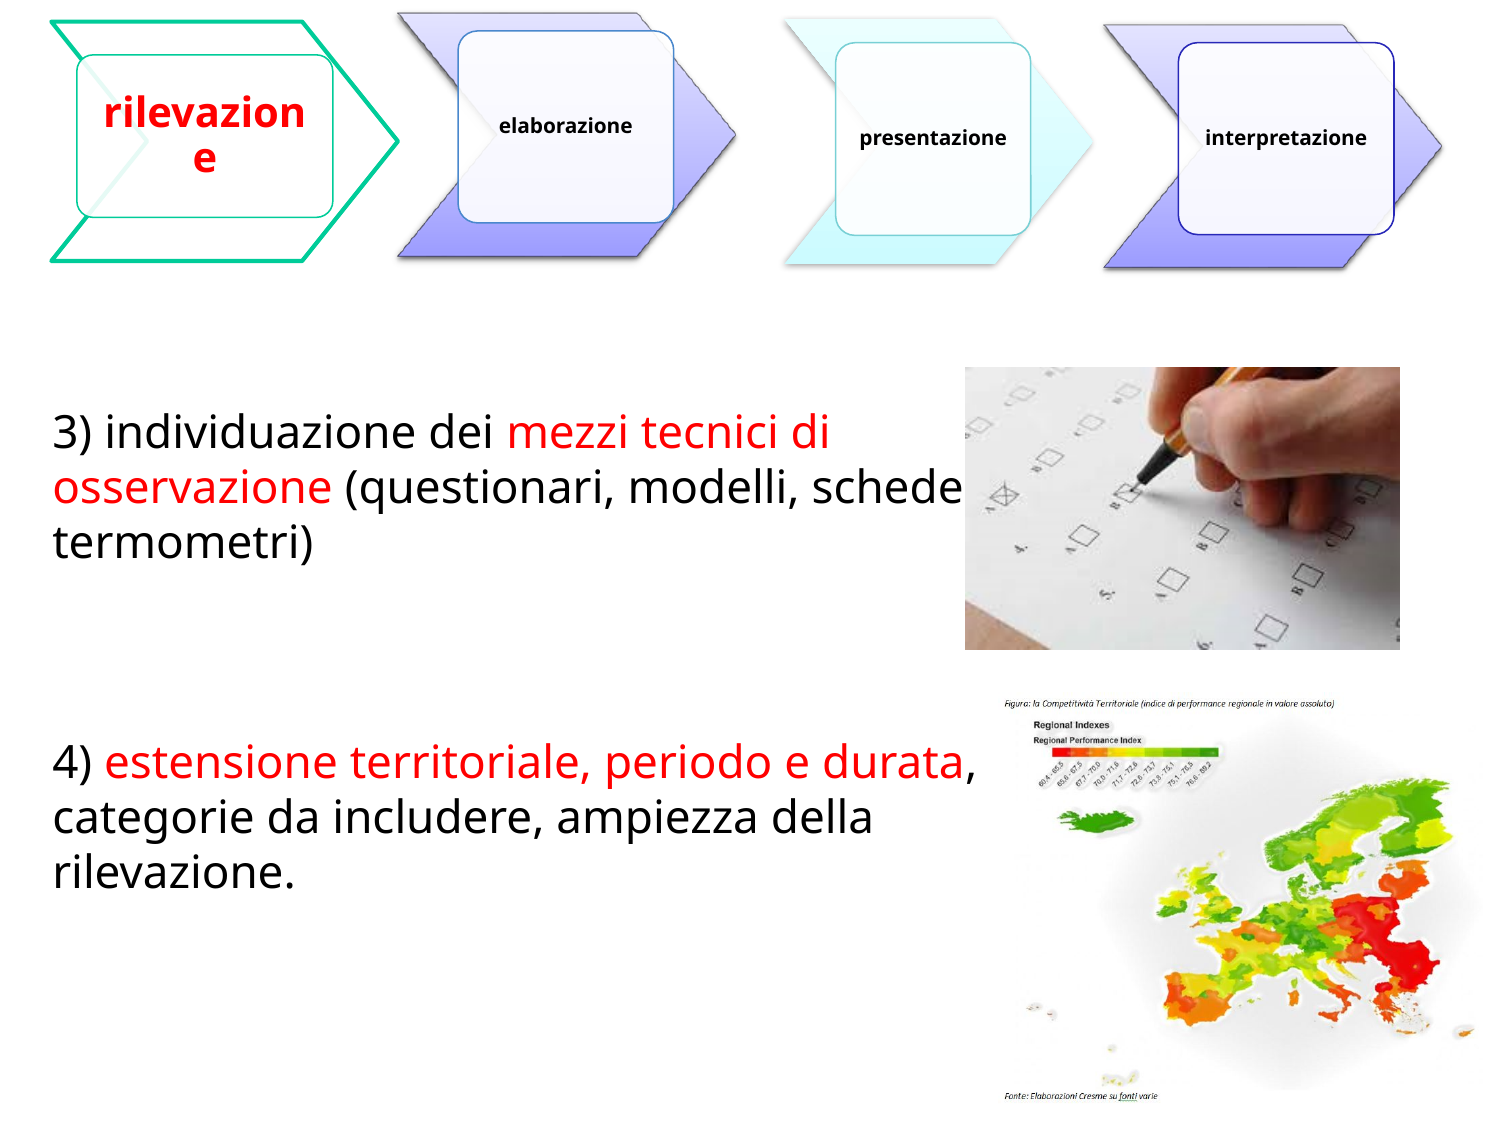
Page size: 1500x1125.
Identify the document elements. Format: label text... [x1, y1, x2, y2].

text_box [784, 19, 1013, 76]
text_box [49, 19, 331, 55]
text_box [1095, 180, 1373, 278]
text_box [1095, 19, 1363, 116]
text_box [678, 55, 743, 217]
text_box [1036, 70, 1094, 213]
text_box [1398, 84, 1449, 212]
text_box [457, 30, 674, 224]
text_box [389, 7, 657, 86]
text_box [784, 207, 1012, 264]
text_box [835, 42, 1031, 236]
text_box 3) individuazione dei mezzi tecnici di osservazione (questionari, modelli, schede, termometri) 4) estensione territoriale, periodo e durata, categorie da includere, ampiezza della rilevazione. [37, 212, 1125, 1088]
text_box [76, 54, 334, 218]
picture [997, 692, 1484, 1110]
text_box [1178, 42, 1395, 235]
picture [964, 366, 1400, 651]
text_box [389, 186, 667, 266]
text_box [49, 60, 400, 264]
